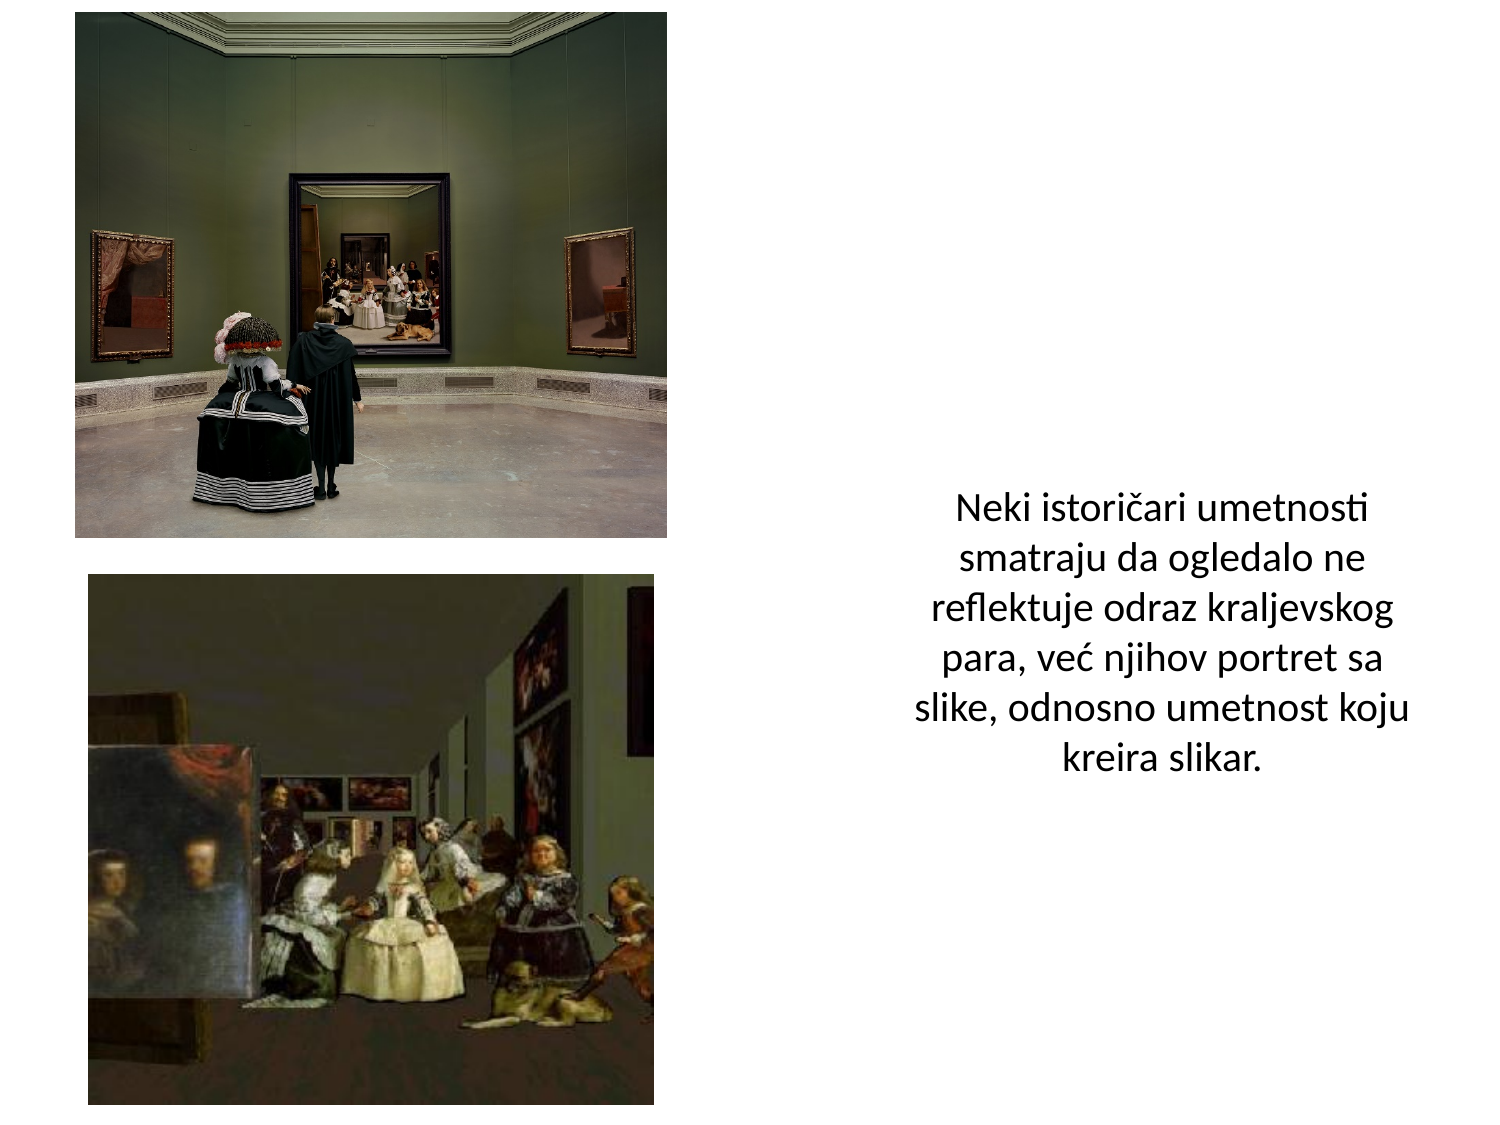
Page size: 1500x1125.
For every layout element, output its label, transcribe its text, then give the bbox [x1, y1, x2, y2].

picture [87, 574, 654, 1105]
list Neki istoričari umetnosti smatraju da ogledalo ne reflektuje odraz kraljevskog para, već njihov portret sa slike, odnosno umetnost koju kreira slikar. [887, 350, 1438, 788]
picture [74, 12, 667, 538]
